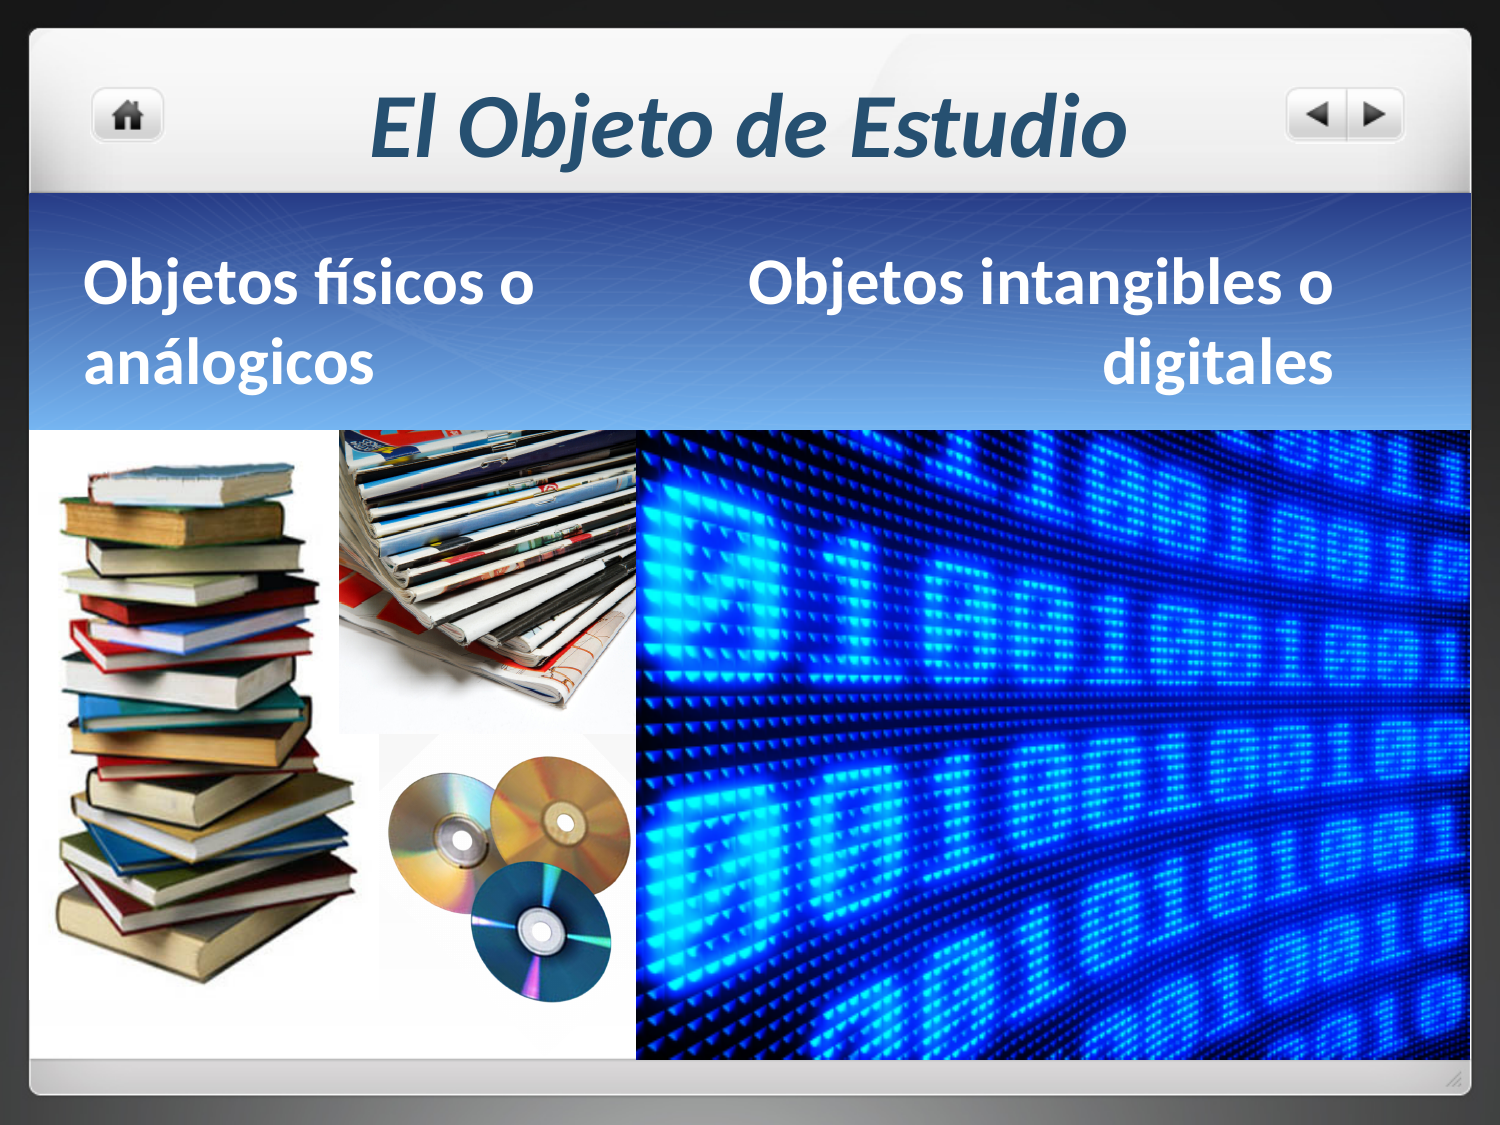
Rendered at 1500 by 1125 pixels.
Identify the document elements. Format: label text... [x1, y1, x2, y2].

title Objetos físicos o análogicos [68, 294, 637, 406]
picture [0, 0, 1500, 1125]
text_box Objetos intangibles o digitales [674, 294, 1350, 406]
text_box El Objeto de Estudio [68, 49, 1432, 184]
